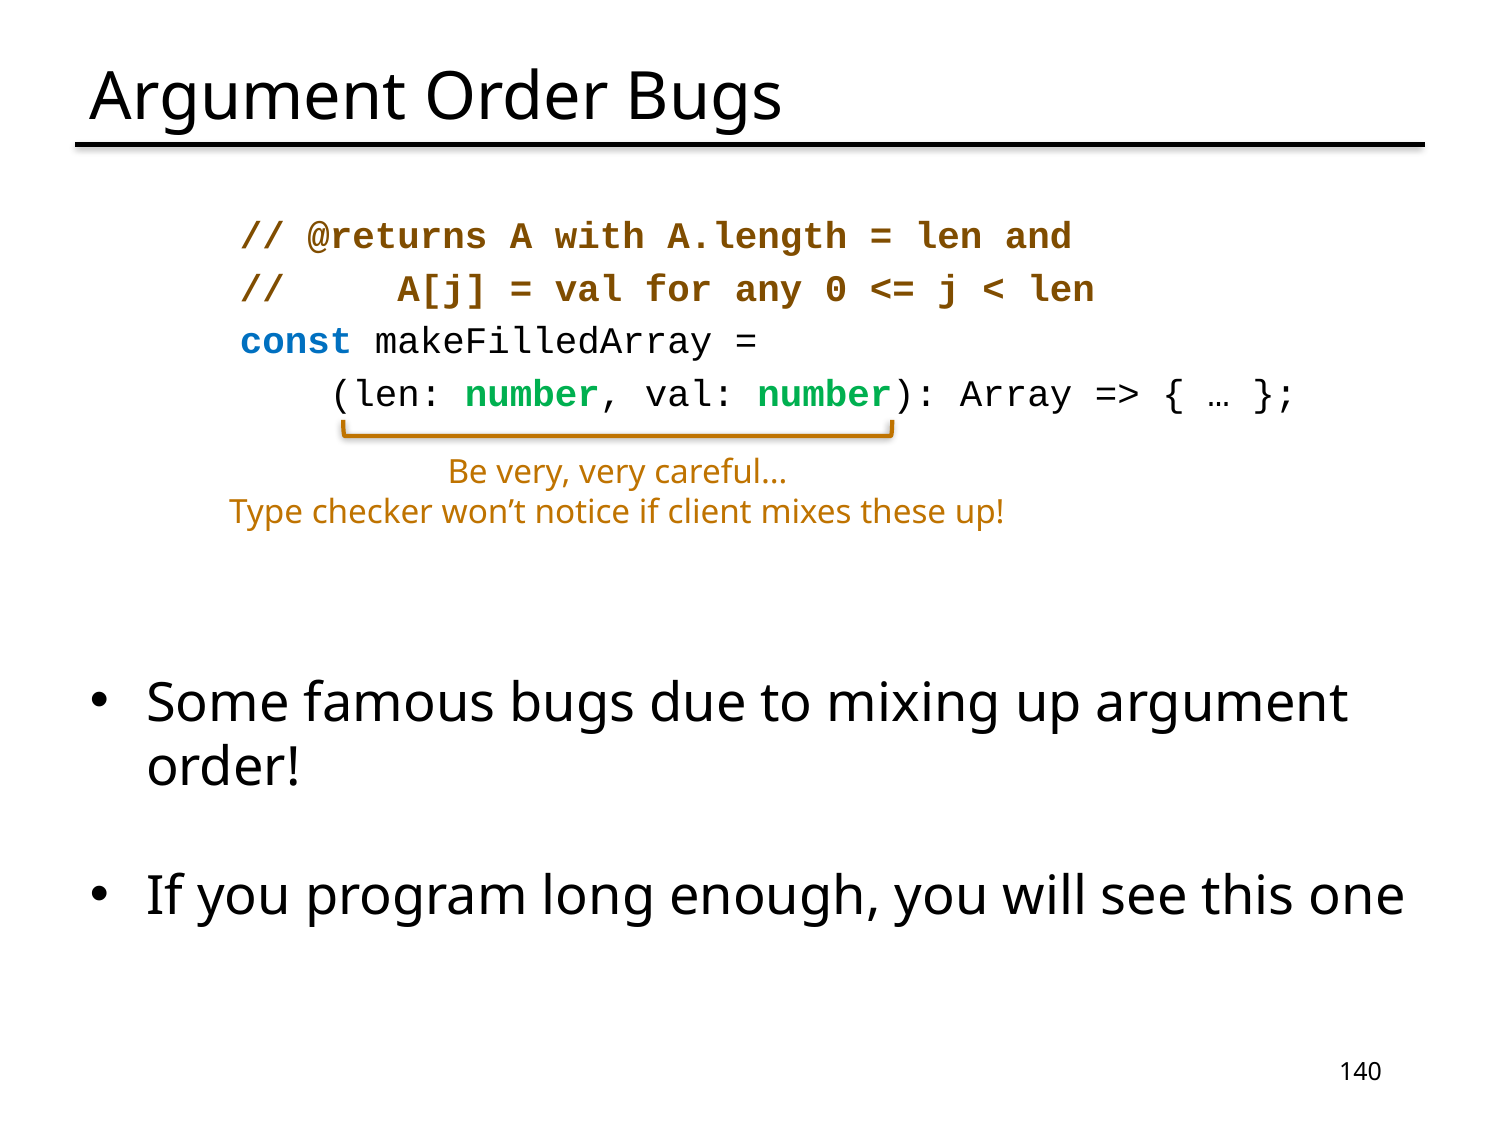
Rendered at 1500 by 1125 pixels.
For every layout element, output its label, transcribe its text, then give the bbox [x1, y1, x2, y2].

title Argument Order Bugs [75, 45, 1425, 145]
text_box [242, 419, 993, 540]
list // @returns A with A.length = len and // A[j] = val for any 0 <= j < len const makeFilledArray = (len: number, val: number): Array => { … }; Some famous bugs due to mixing up argument order! If you program long enough, you will see this one [75, 204, 1425, 1048]
slide_number 140 [1059, 1042, 1397, 1103]
